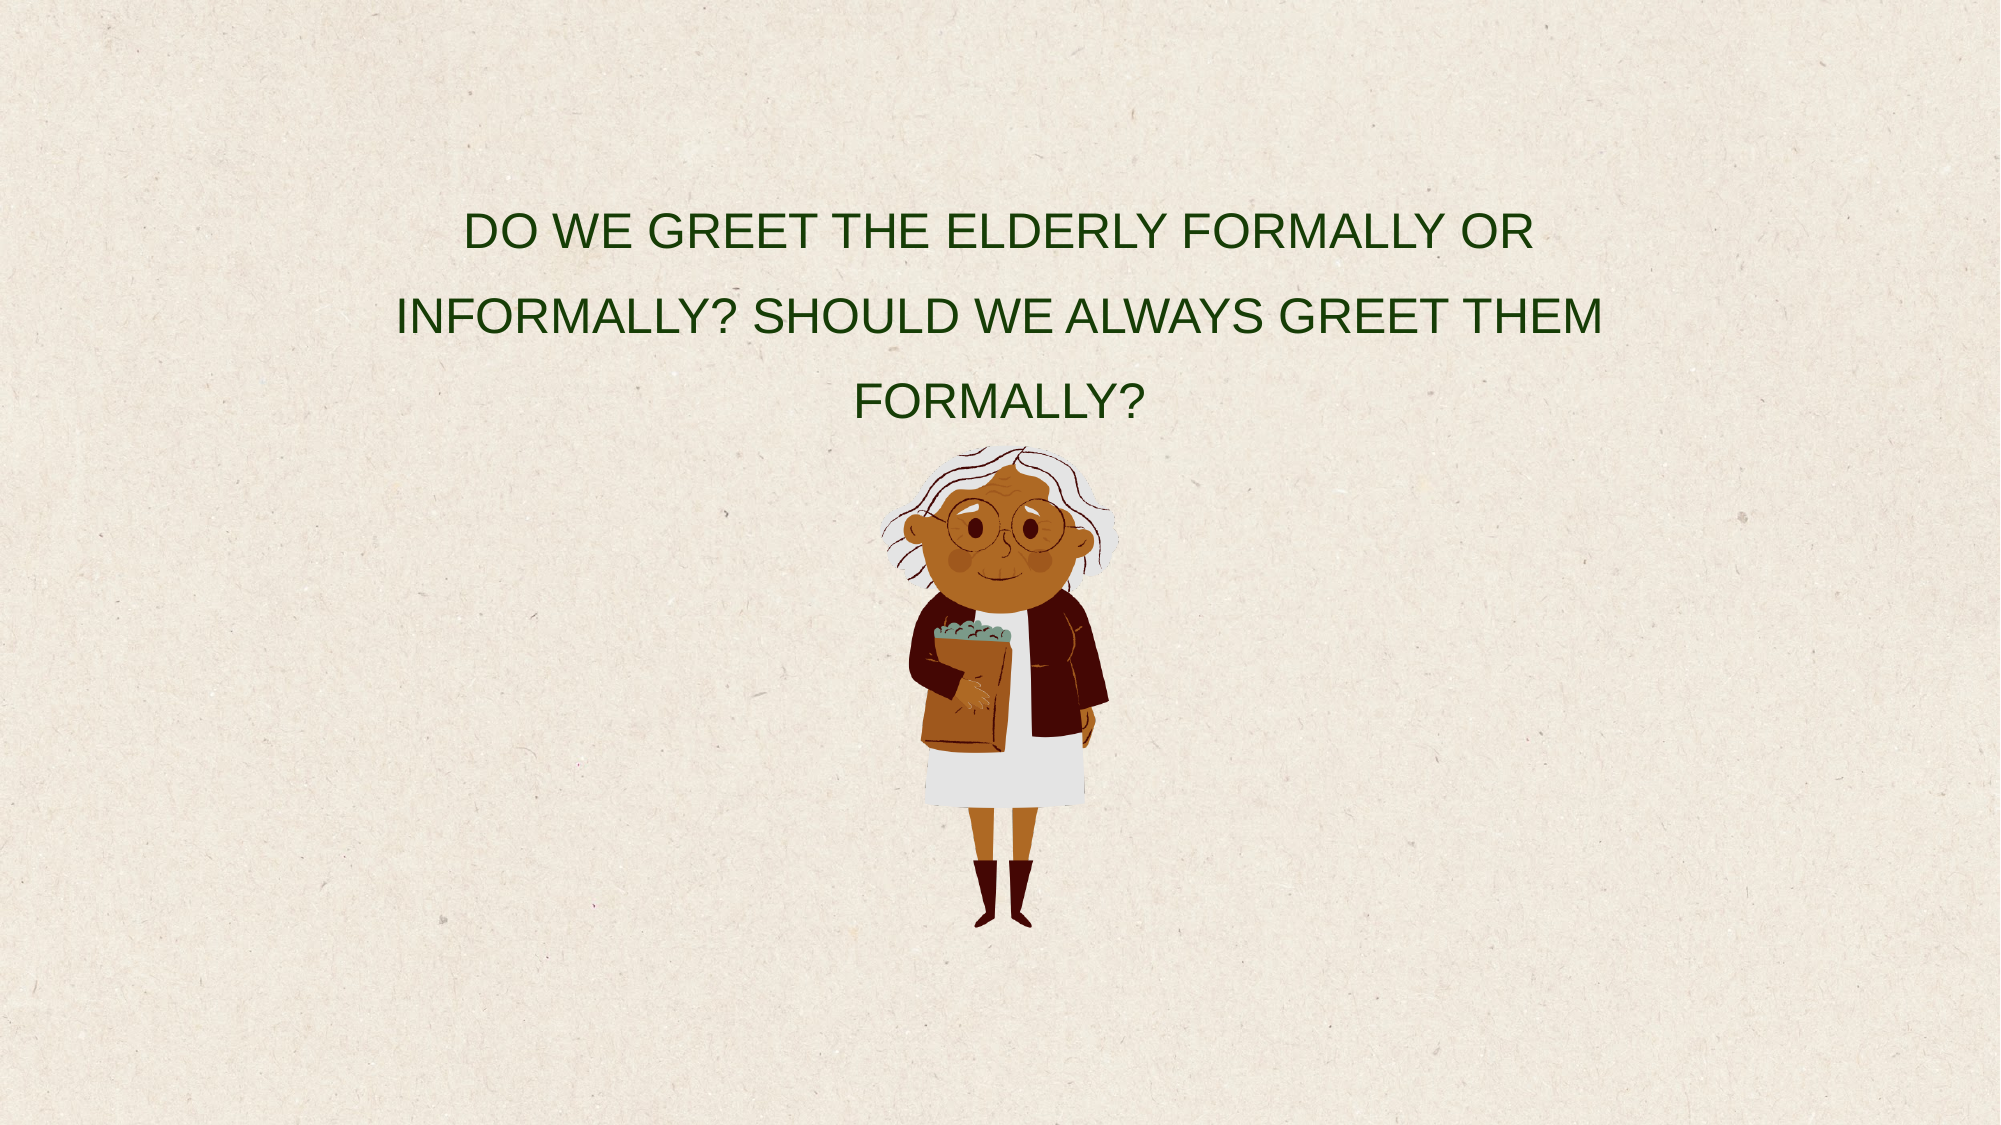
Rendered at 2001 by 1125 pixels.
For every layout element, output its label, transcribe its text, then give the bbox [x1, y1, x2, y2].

text_box DO WE GREET THE ELDERLY FORMALLY OR INFORMALLY? SHOULD WE ALWAYS GREET THEM FORMALLY? [298, 174, 1702, 429]
picture [879, 443, 1119, 932]
text_box [0, 0, 2000, 1125]
